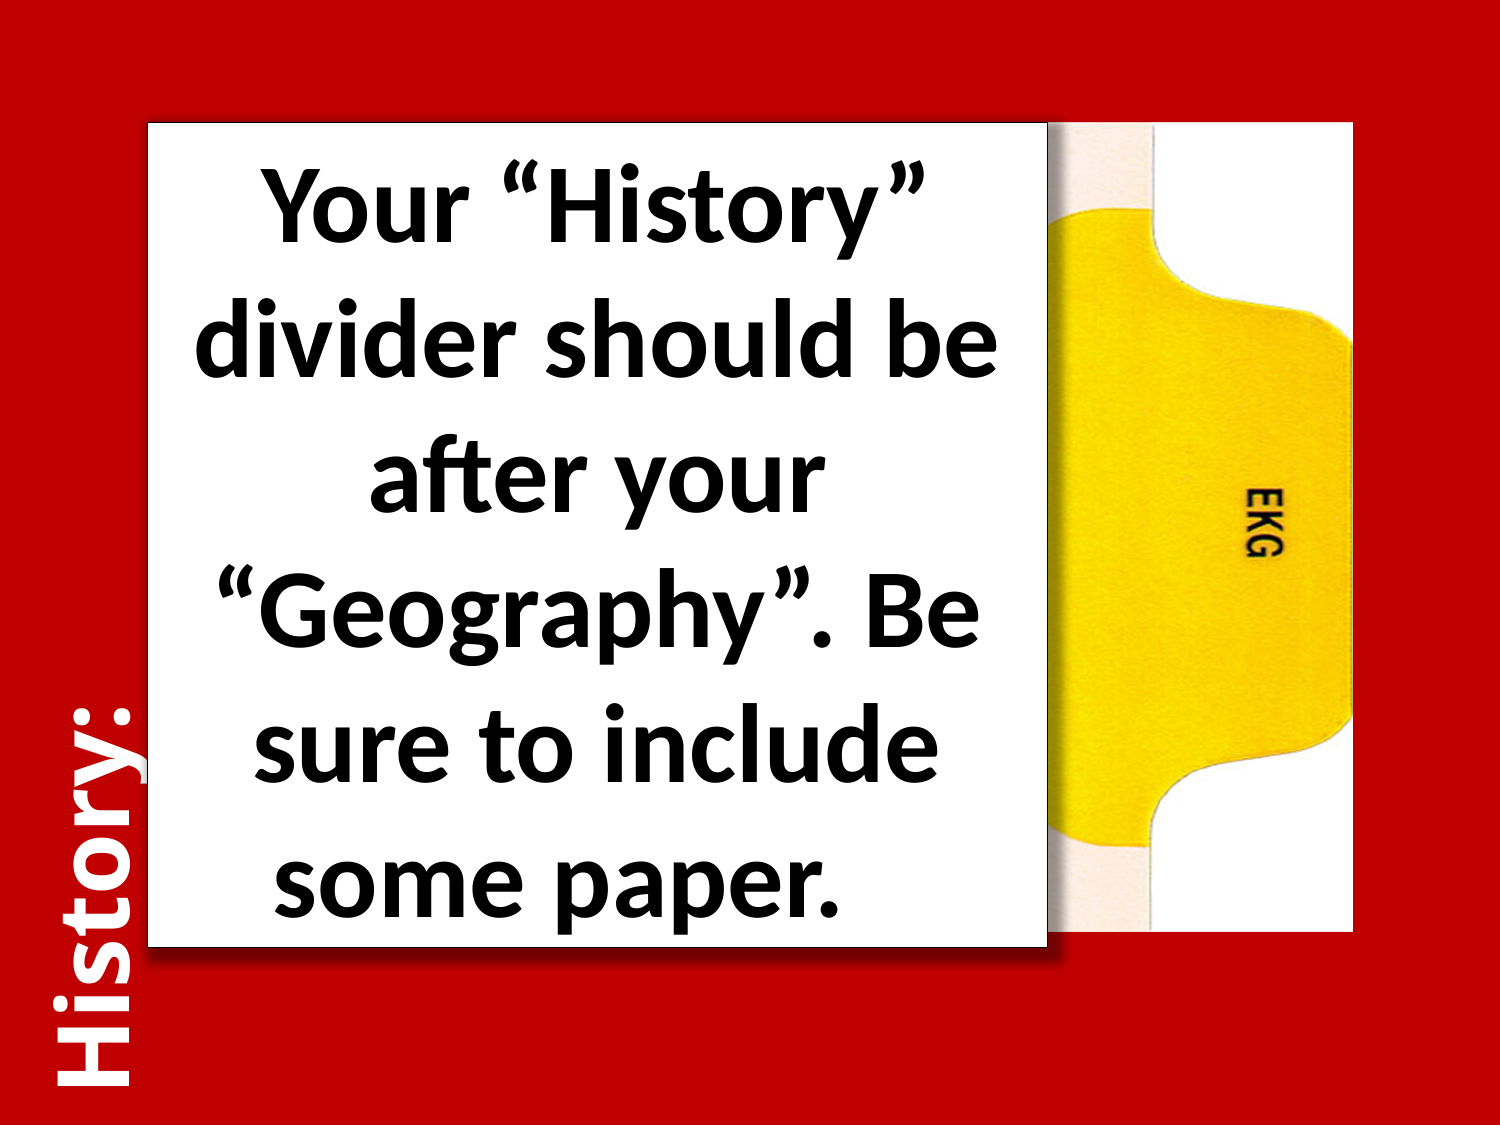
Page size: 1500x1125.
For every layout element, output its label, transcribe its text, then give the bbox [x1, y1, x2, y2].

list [741, 122, 1353, 932]
text_box Your “History” divider should be after your “Geography”. Be sure to include some paper. [147, 122, 1048, 948]
title History: [0, 0, 229, 1111]
